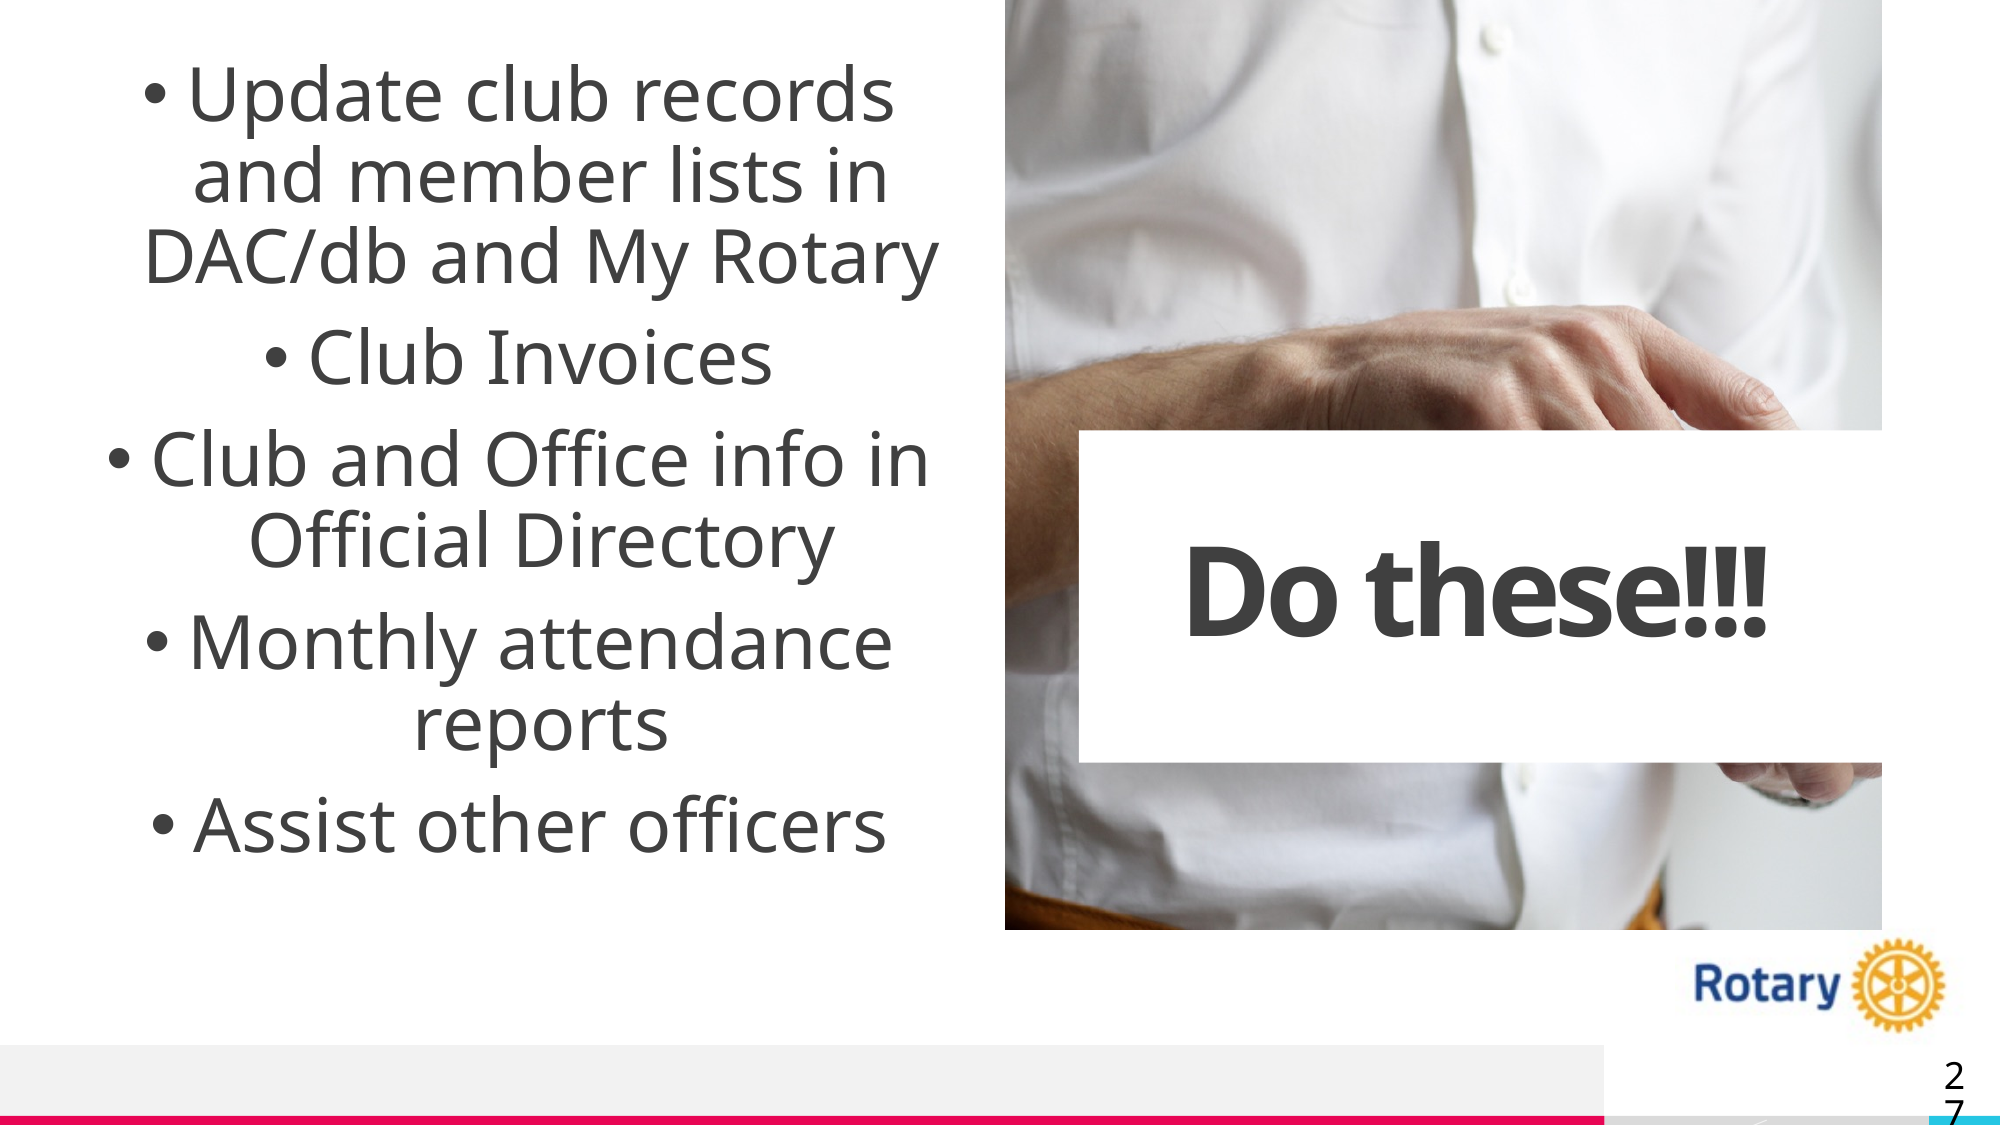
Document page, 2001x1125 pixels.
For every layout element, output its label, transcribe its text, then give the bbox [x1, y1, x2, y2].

picture [1005, 0, 1967, 1101]
slide_number 27 [1929, 1045, 2000, 1116]
list Update club records and member lists in DAC/db and My Rotary Club Invoices Club and Office info in Official Directory Monthly attendance reports Assist other officers [70, 49, 969, 930]
